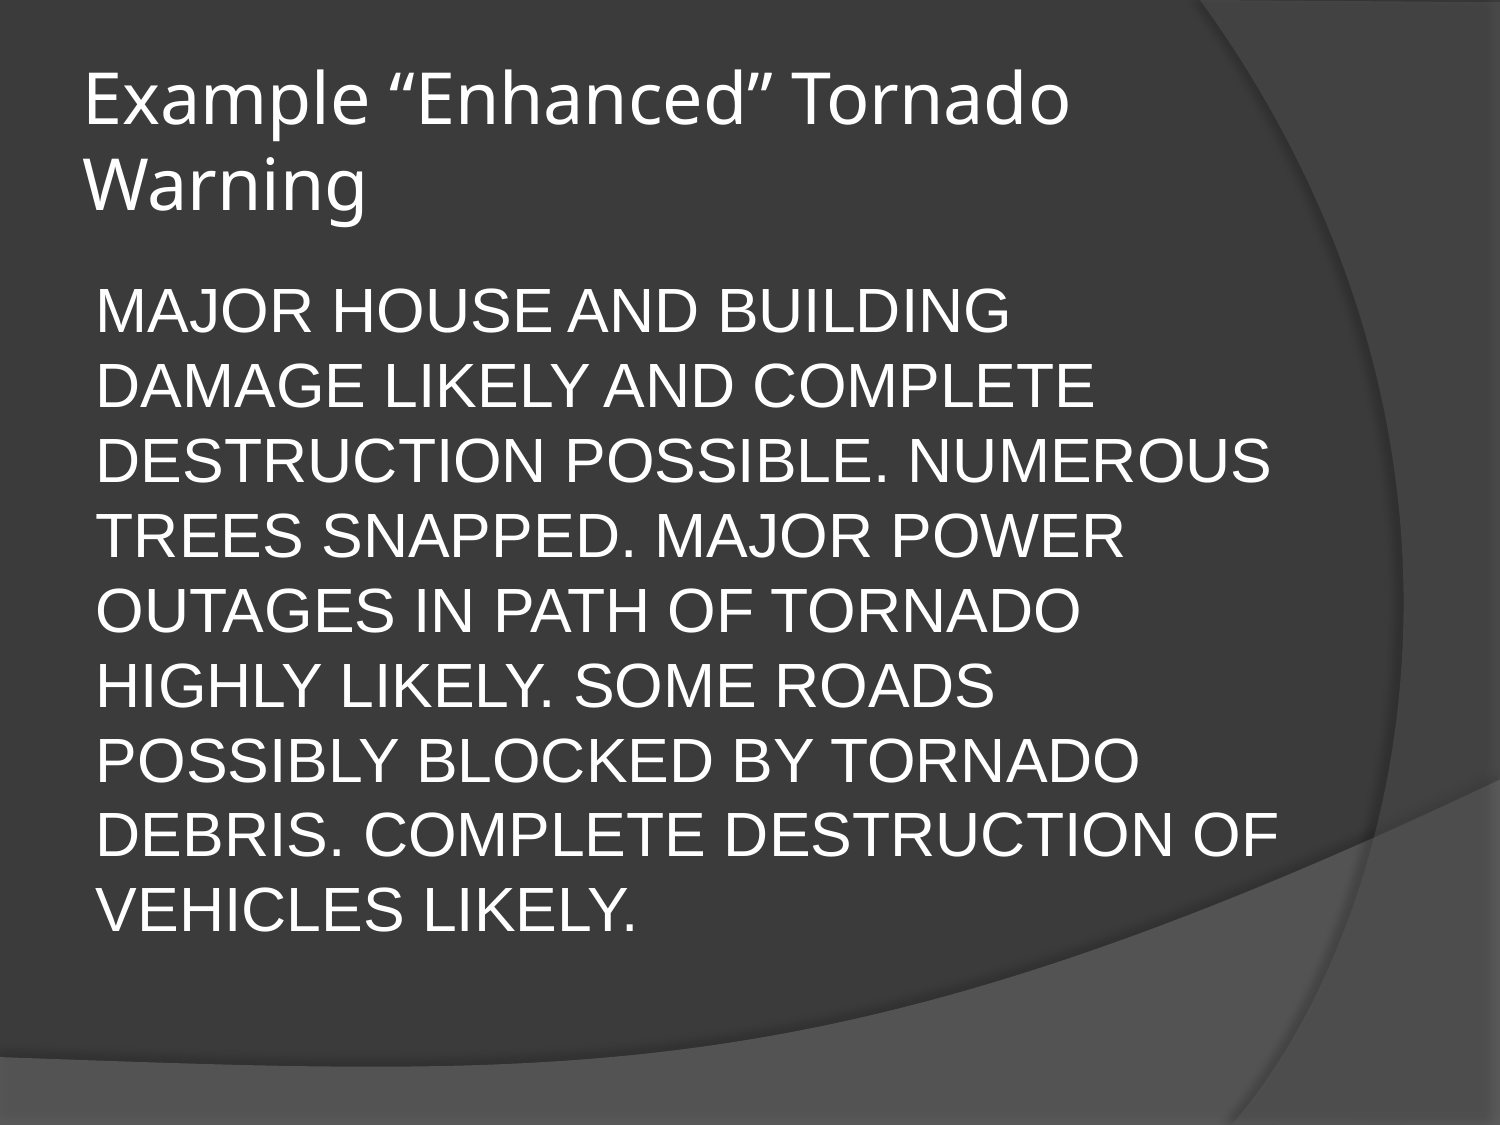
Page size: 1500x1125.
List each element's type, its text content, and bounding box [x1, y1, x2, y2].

title Example “Enhanced” Tornado Warning [75, 45, 1300, 233]
list MAJOR HOUSE AND BUILDING DAMAGE LIKELY AND COMPLETE DESTRUCTION POSSIBLE. NUMEROUS TREES SNAPPED. MAJOR POWER OUTAGES IN PATH OF TORNADO HIGHLY LIKELY. SOME ROADS POSSIBLY BLOCKED BY TORNADO DEBRIS. COMPLETE DESTRUCTION OF VEHICLES LIKELY. [75, 262, 1300, 1005]
